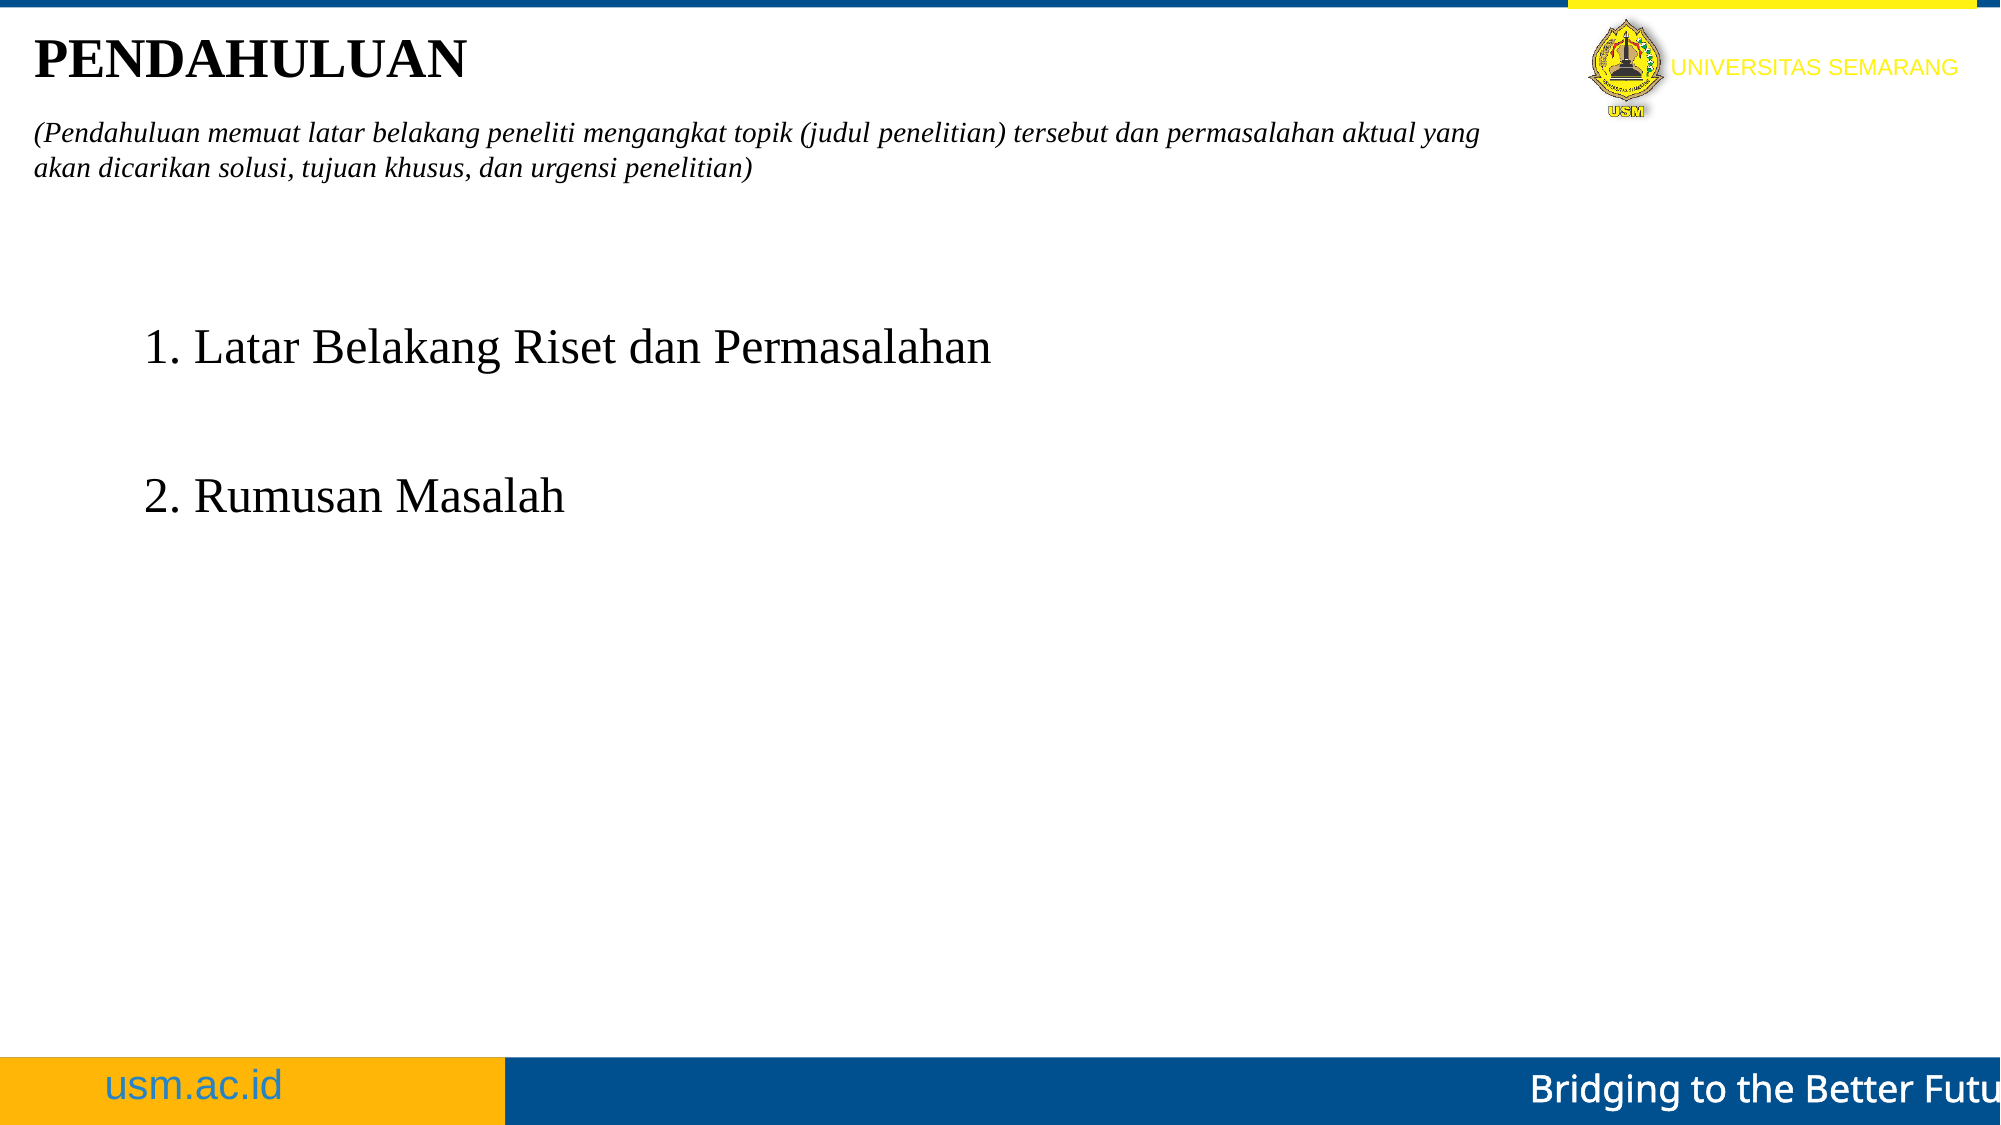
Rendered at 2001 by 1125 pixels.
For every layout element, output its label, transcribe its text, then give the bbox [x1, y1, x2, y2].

title PENDAHULUAN [19, 21, 1745, 165]
list 1. Latar Belakang Riset dan Permasalahan 2. Rumusan Masalah [129, 231, 1854, 946]
text_box (Pendahuluan memuat latar belakang peneliti mengangkat topik (judul penelitian) tersebut dan permasalahan aktual yang akan dicarikan solusi, tujuan khusus, dan urgensi penelitian) [19, 105, 1551, 191]
